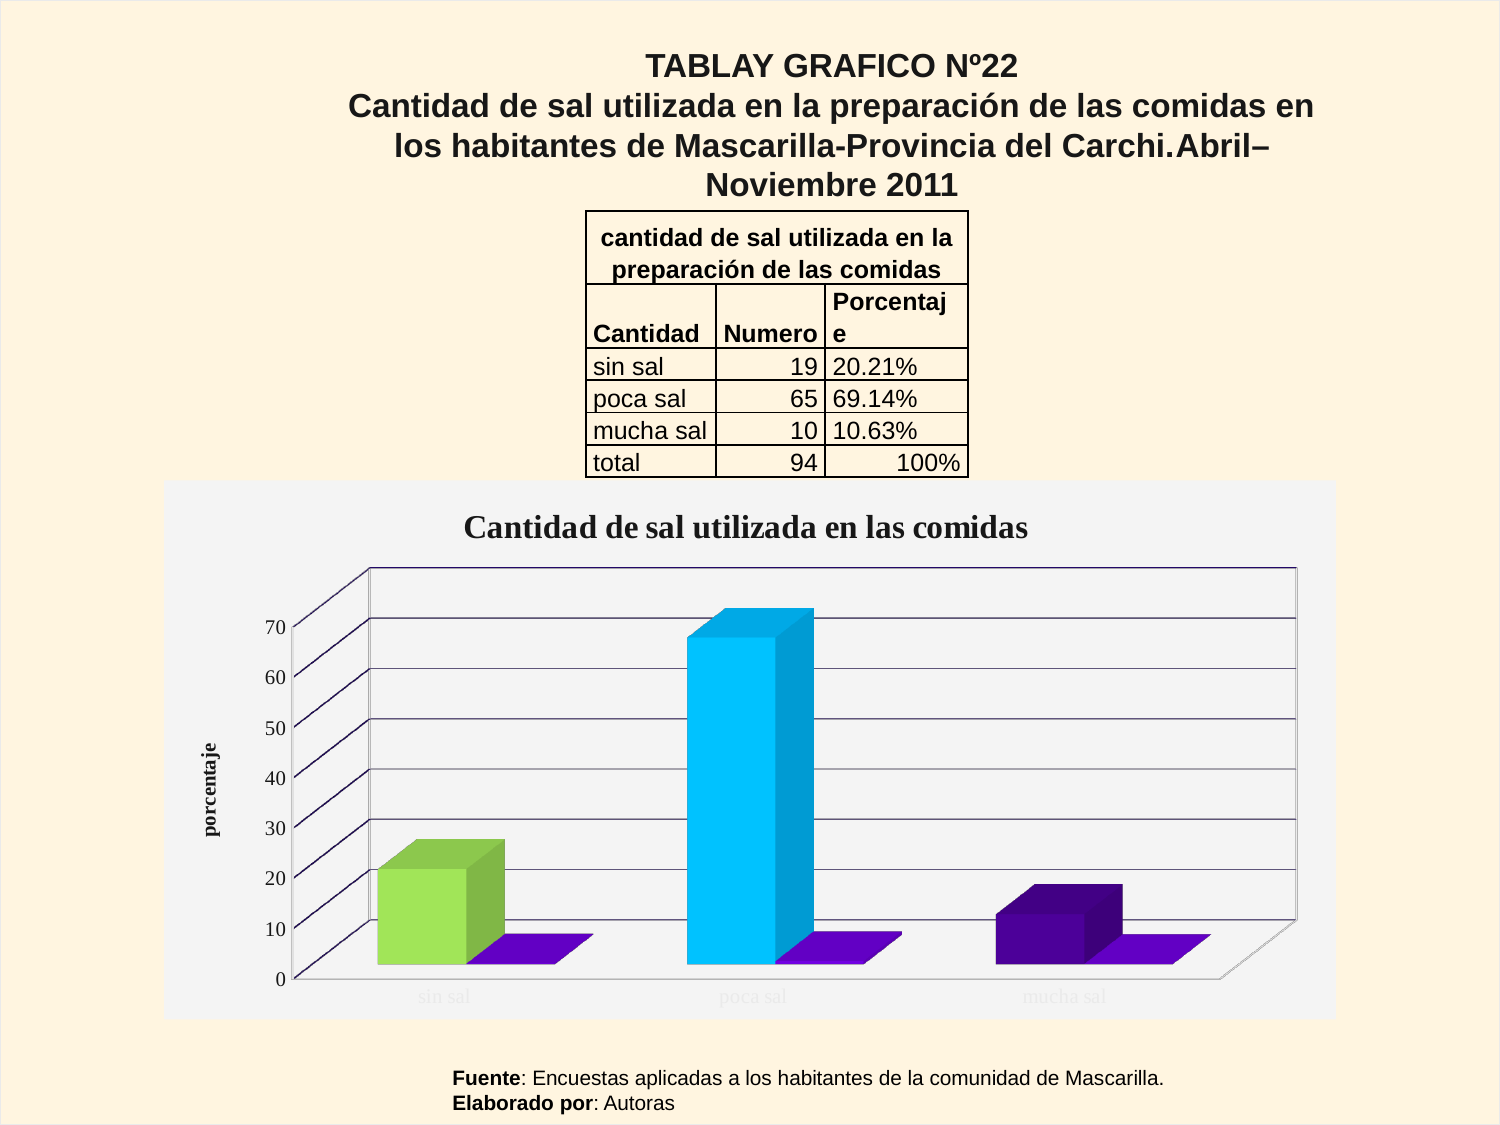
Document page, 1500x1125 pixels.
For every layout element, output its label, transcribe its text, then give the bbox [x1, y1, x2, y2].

table_cell 100% [826, 446, 967, 476]
table_cell mucha sal [587, 413, 715, 444]
text_box TABLAY GRAFICO Nº22 Cantidad de sal utilizada en la preparación de las comidas en los habitantes de Mascarilla-Provincia del Carchi.Abril– Noviembre 2011 [304, 36, 1360, 256]
table_cell Cantidad [587, 285, 715, 347]
table_cell 20.21% [826, 349, 967, 379]
text_box [0, 0, 1500, 1125]
table_cell 69.14% [826, 381, 967, 412]
chart [163, 480, 1337, 1020]
table_cell total [587, 446, 715, 476]
table_cell 19 [717, 349, 824, 379]
table_cell sin sal [587, 349, 715, 379]
table_cell poca sal [587, 381, 715, 412]
table_cell 10 [717, 413, 824, 444]
table_header cantidad de sal utilizada en la preparación de las comidas [587, 256, 967, 283]
table_cell 65 [717, 381, 824, 412]
table_cell Numero [717, 285, 824, 347]
table_cell 10.63% [826, 413, 967, 444]
text_box Fuente: Encuestas aplicadas a los habitantes de la comunidad de Mascarilla. Elaborado por: Autoras [437, 1057, 1180, 1123]
table_cell Porcentaje [826, 285, 967, 347]
table_cell 94 [717, 446, 824, 476]
